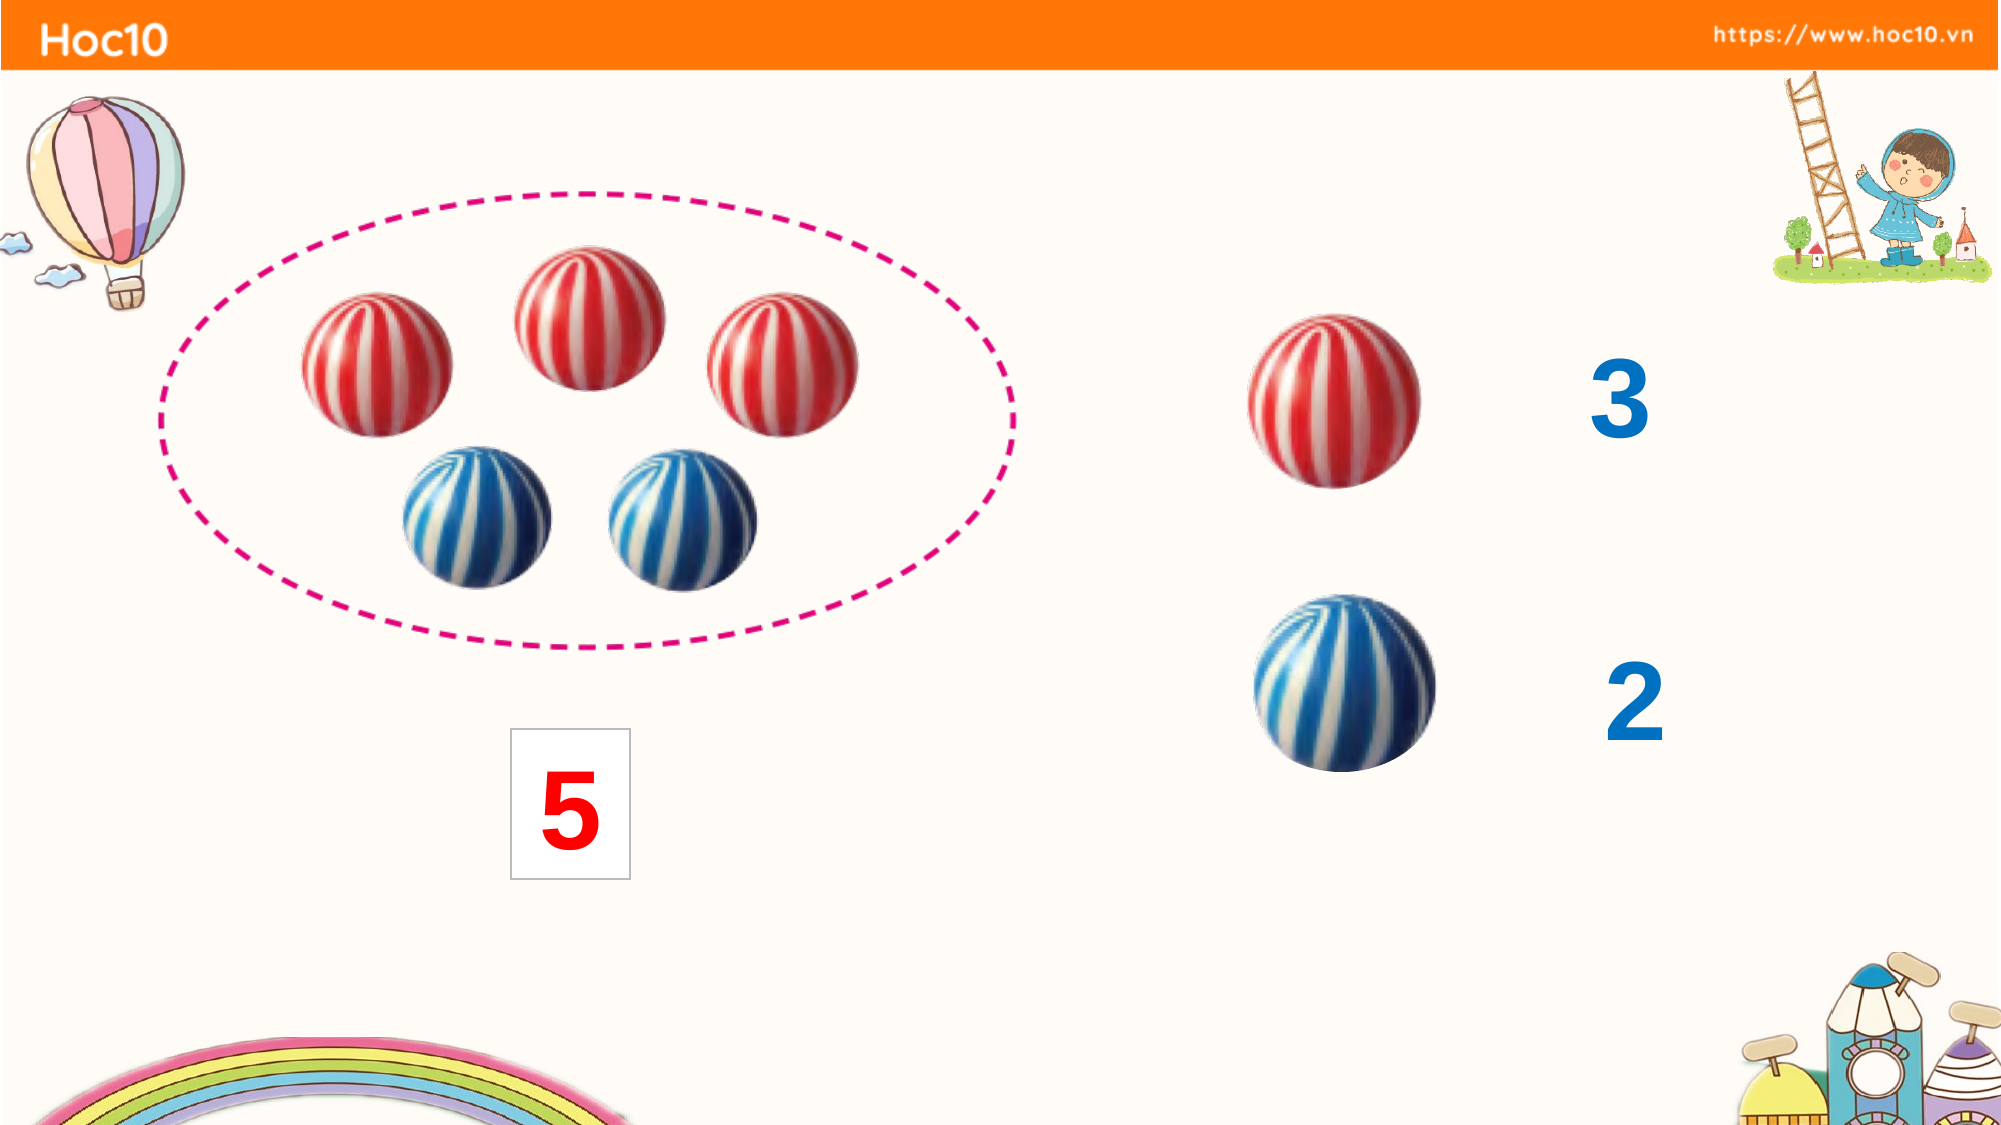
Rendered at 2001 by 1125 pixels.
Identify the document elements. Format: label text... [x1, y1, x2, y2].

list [0, 1036, 687, 1125]
text_box 3 [1561, 317, 1681, 469]
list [1765, 58, 2000, 293]
text_box 2 [1575, 620, 1696, 772]
text_box 5 [510, 728, 631, 880]
picture [0, 0, 2001, 1125]
